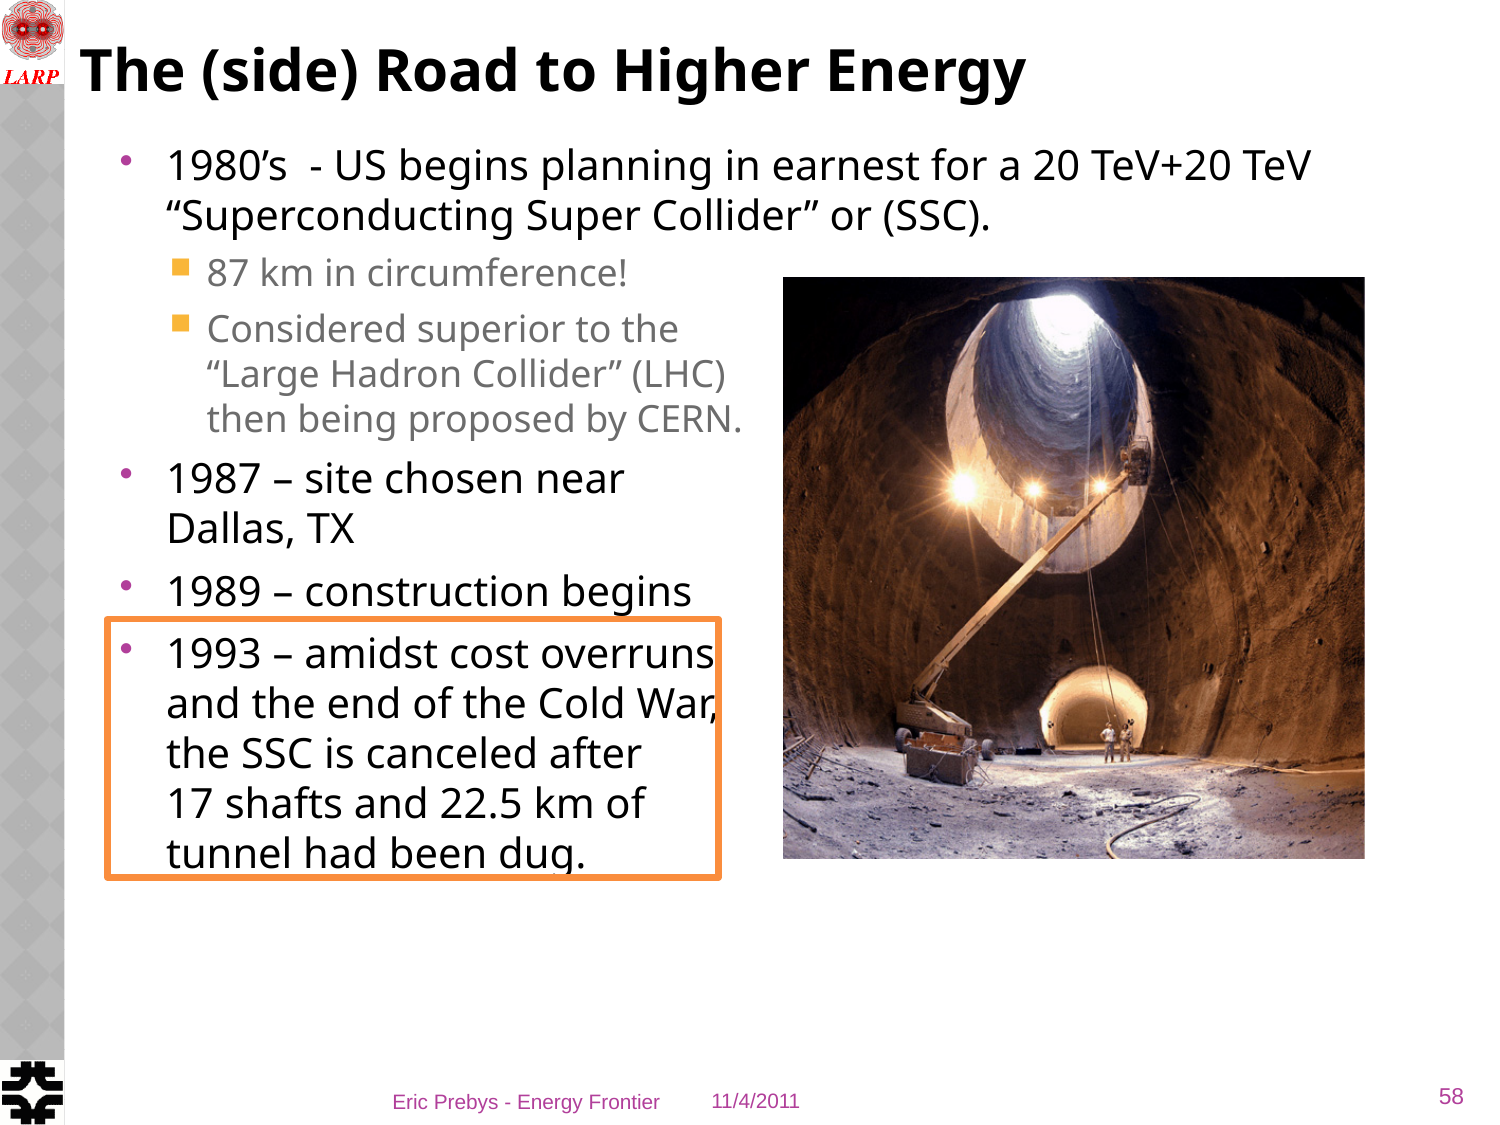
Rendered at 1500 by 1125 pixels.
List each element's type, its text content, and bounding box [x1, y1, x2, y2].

list 1980’s - US begins planning in earnest for a 20 TeV+20 TeV “Superconducting Super Collider” or (SSC). 87 km in circumference! Considered superior to the “Large Hadron Collider” (LHC) then being proposed by CERN. 1987 – site chosen near Dallas, TX 1989 – construction begins 1993 – amidst cost overruns and the end of the Cold War, the SSC is canceled after 17 shafts and 22.5 km of tunnel had been dug. [105, 131, 1461, 941]
picture [782, 276, 1365, 859]
slide_number 58 [1367, 1071, 1465, 1110]
text_box [104, 616, 722, 881]
footer Eric Prebys - Energy Frontier [75, 1075, 675, 1114]
title The (side) Road to Higher Energy [72, 31, 1428, 104]
picture [0, 0, 64, 84]
slide_number 45 [0, 0, 65, 1125]
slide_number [696, 1075, 1025, 1114]
picture [0, 1060, 64, 1125]
